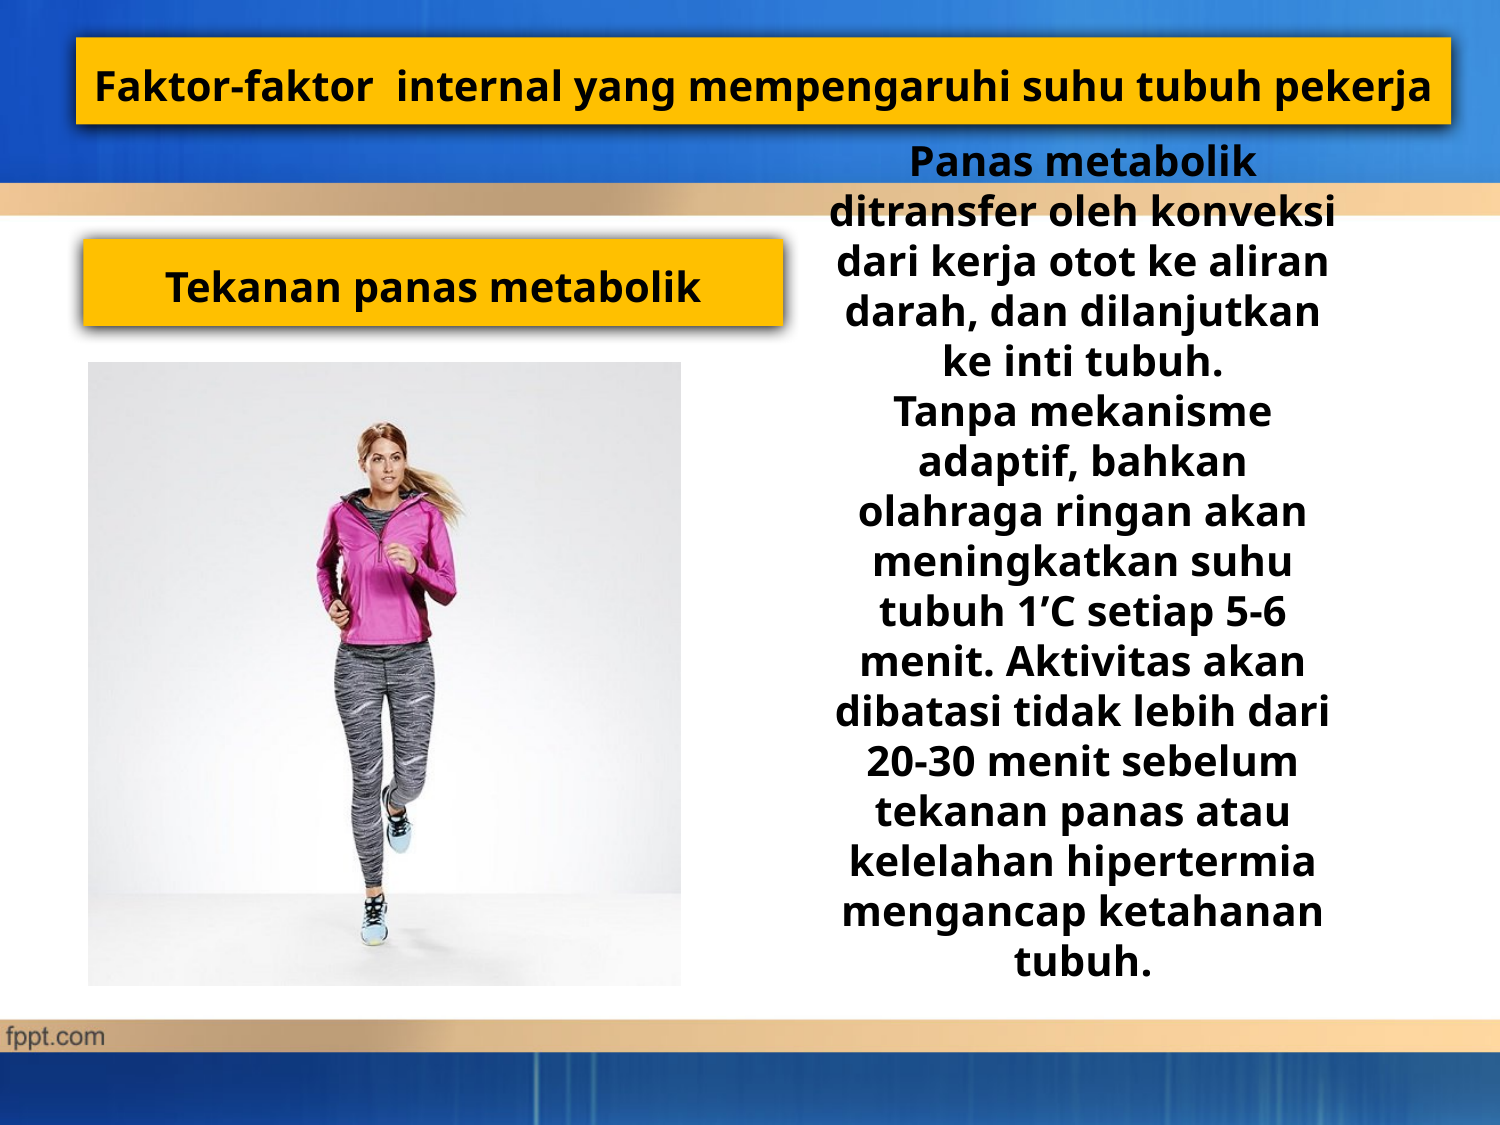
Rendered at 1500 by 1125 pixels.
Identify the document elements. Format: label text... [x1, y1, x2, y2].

text_box Tekanan panas metabolik [83, 239, 784, 326]
text_box Faktor-faktor internal yang mempengaruhi suhu tubuh pekerja [76, 37, 1452, 125]
picture [0, 0, 1500, 1125]
text_box Panas metabolik ditransfer oleh konveksi dari kerja otot ke aliran darah, dan dilanjutkan ke inti tubuh. Tanpa mekanisme adaptif, bahkan olahraga ringan akan meningkatkan suhu tubuh 1’C setiap 5-6 menit. Aktivitas akan dibatasi tidak lebih dari 20-30 menit sebelum tekanan panas atau kelelahan hipertermia mengancap ketahanan tubuh. [810, 535, 1356, 1002]
